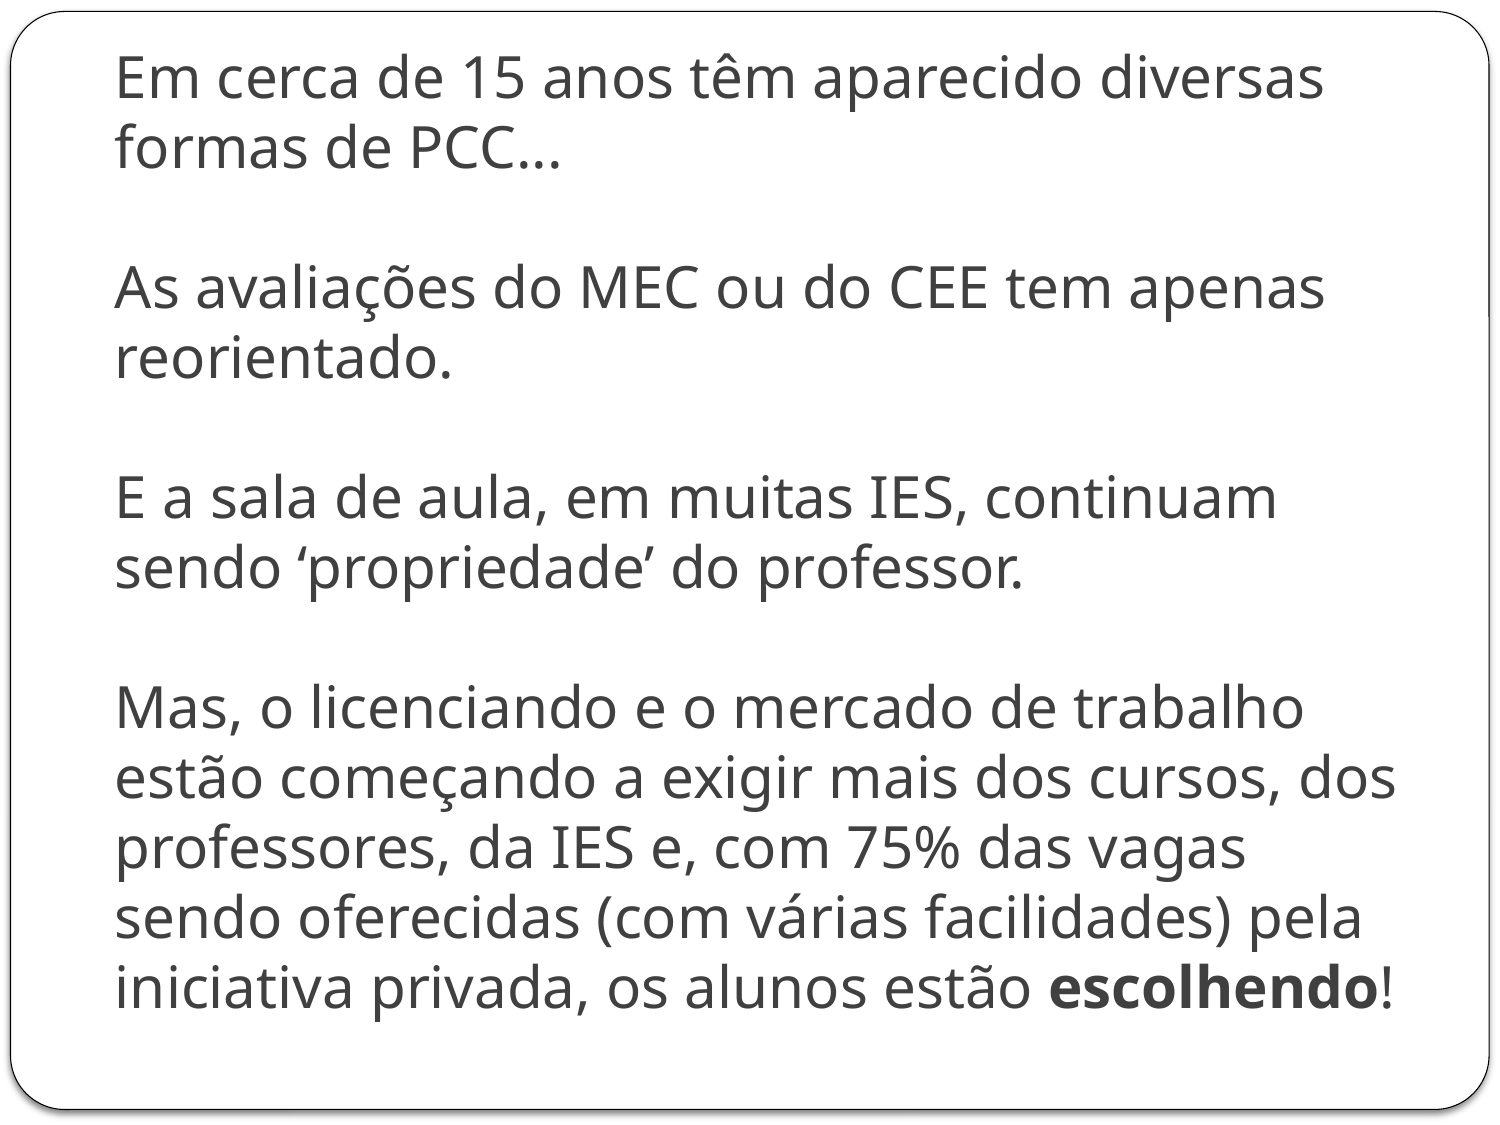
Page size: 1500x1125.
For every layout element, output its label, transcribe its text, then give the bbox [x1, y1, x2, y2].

title Em cerca de 15 anos têm aparecido diversas formas de PCC... As avaliações do MEC ou do CEE tem apenas reorientado. E a sala de aula, em muitas IES, continuam sendo ‘propriedade’ do professor. Mas, o licenciando e o mercado de trabalho estão começando a exigir mais dos cursos, dos professores, da IES e, com 75% das vagas sendo oferecidas (com várias facilidades) pela iniciativa privada, os alunos estão escolhendo! [100, 847, 1424, 1035]
